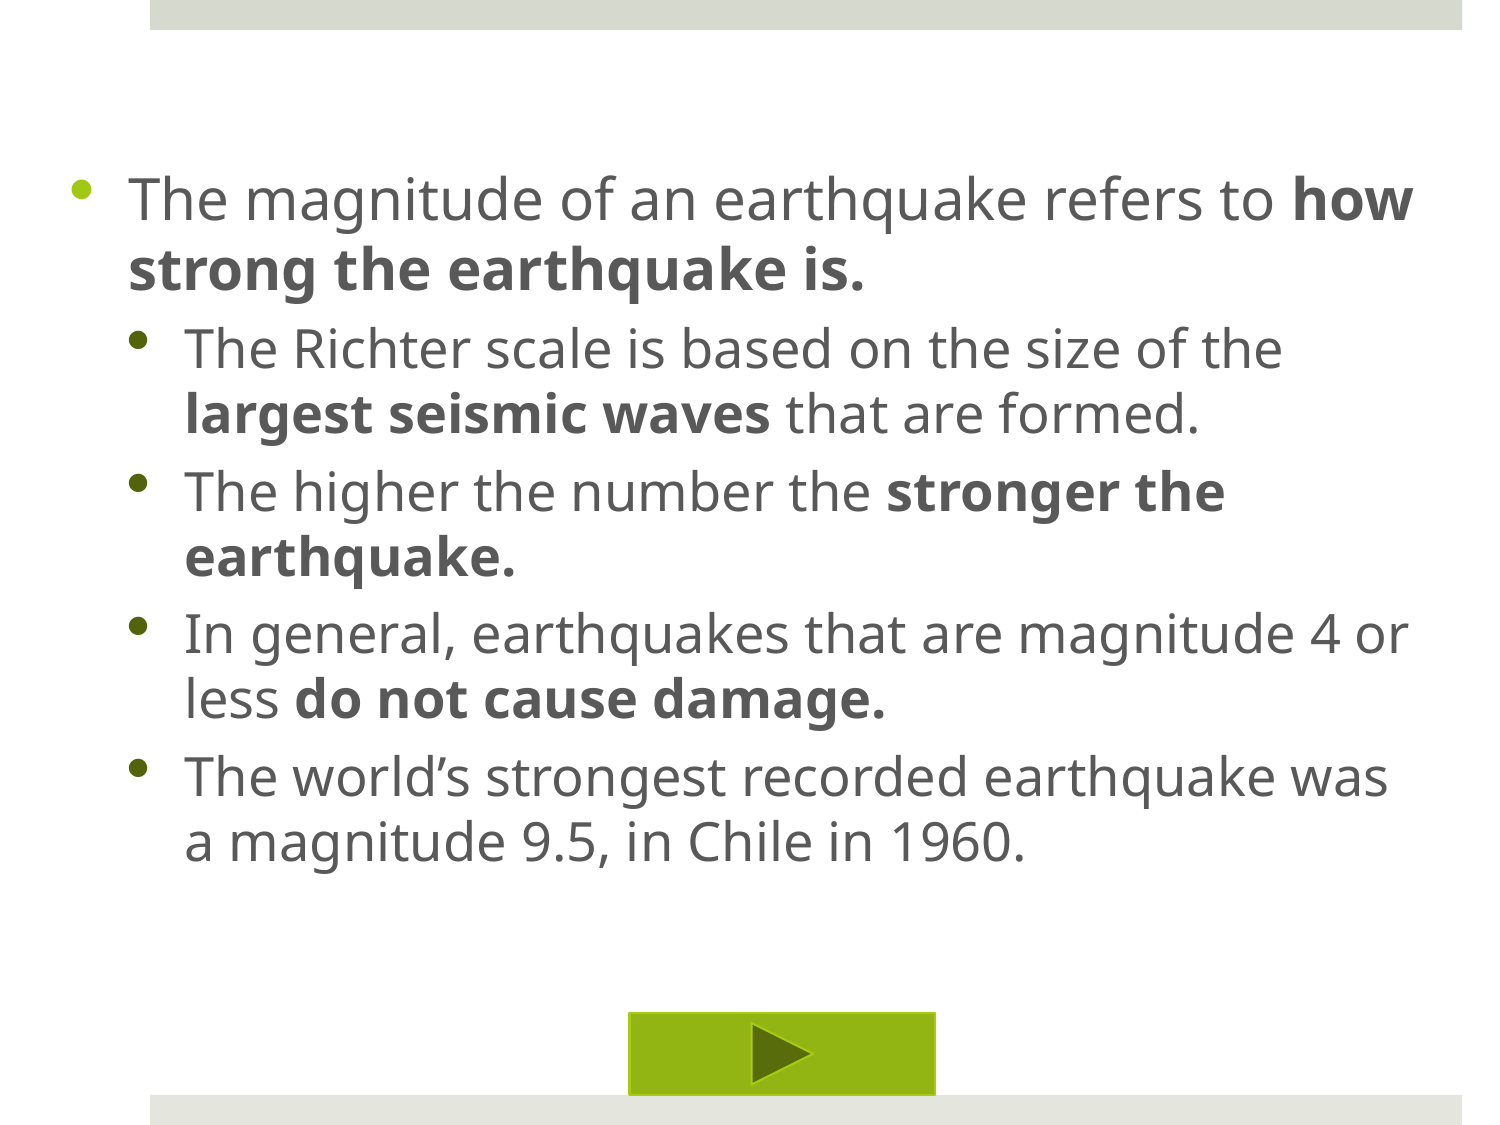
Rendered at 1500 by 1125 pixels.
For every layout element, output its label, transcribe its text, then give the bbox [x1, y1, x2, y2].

list The magnitude of an earthquake refers to how strong the earthquake is. The Richter scale is based on the size of the largest seismic waves that are formed. The higher the number the stronger the earthquake. In general, earthquakes that are magnitude 4 or less do not cause damage. The world’s strongest recorded earthquake was a magnitude 9.5, in Chile in 1960. [56, 154, 1459, 944]
text_box [628, 1012, 936, 1096]
